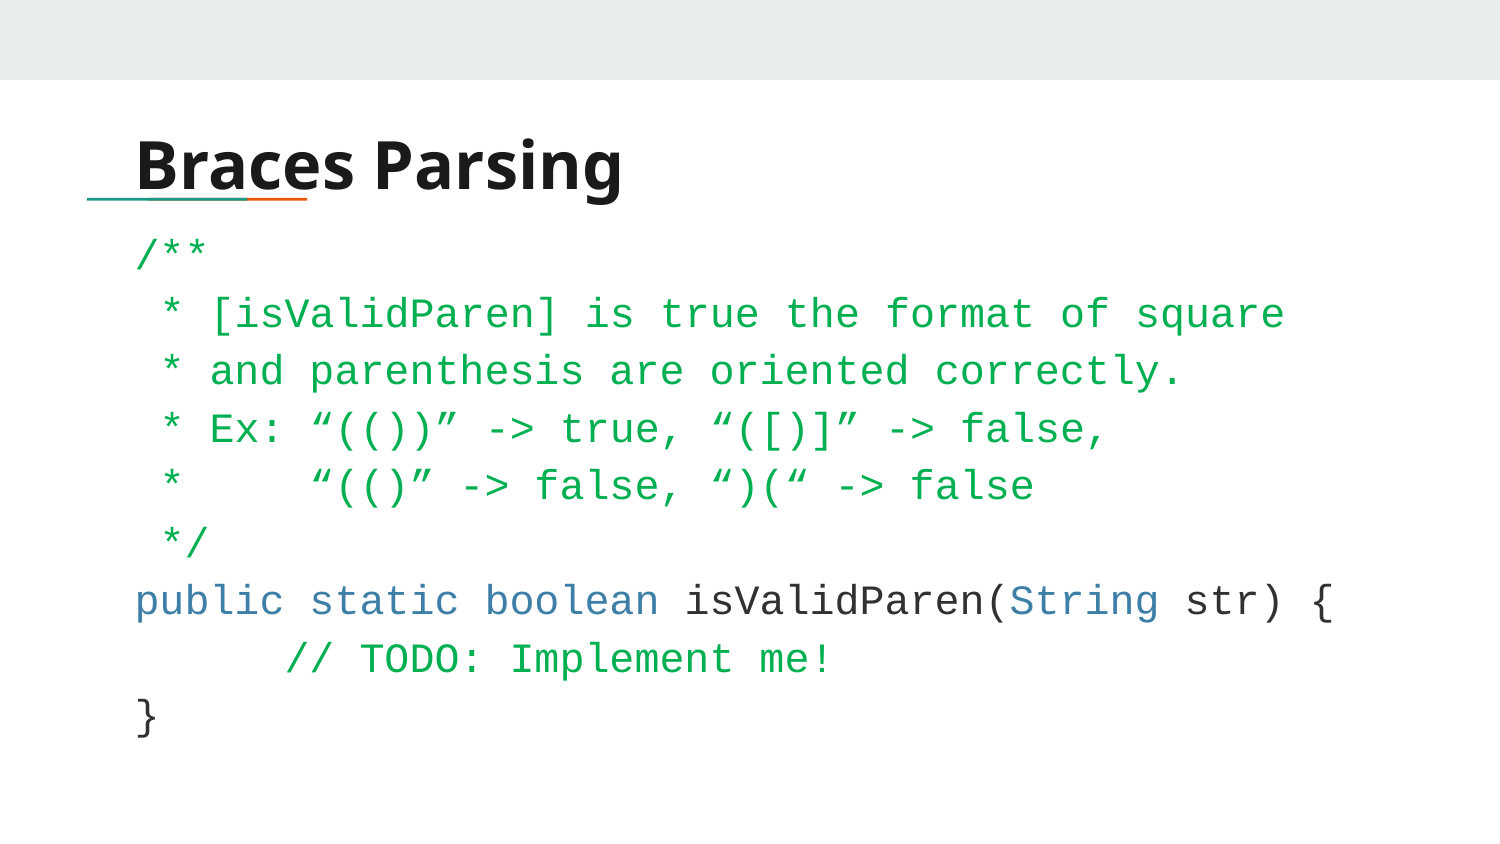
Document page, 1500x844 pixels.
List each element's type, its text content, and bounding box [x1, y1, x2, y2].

list /** * [isValidParen] is true the format of square * and parenthesis are oriented correctly. * Ex: “(())” -> true, “([)]” -> false, * “(()” -> false, “)(“ -> false */ public static boolean isValidParen(String str) { // TODO: Implement me! } [119, 205, 1381, 577]
title Braces Parsing [119, 108, 1381, 197]
